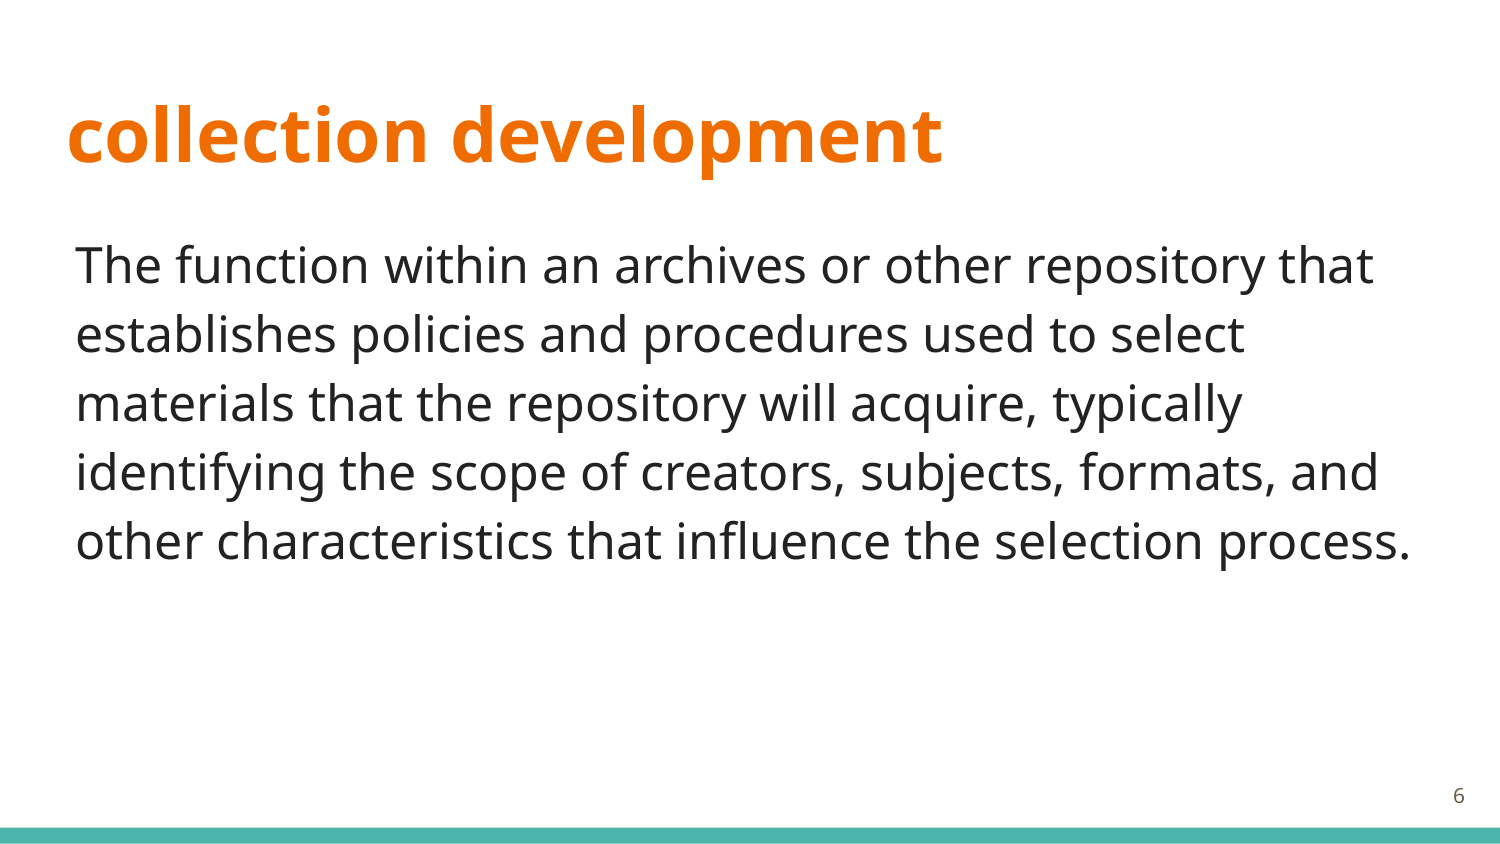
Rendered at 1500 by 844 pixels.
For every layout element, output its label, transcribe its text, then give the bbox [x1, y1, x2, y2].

slide_number ‹#› [1389, 764, 1480, 830]
list The function within an archives or other repository that establishes policies and procedures used to select materials that the repository will acquire, typically identifying the scope of creators, subjects, formats, and other characteristics that influence the selection process. [51, 209, 1449, 662]
title collection development [51, 72, 1449, 189]
